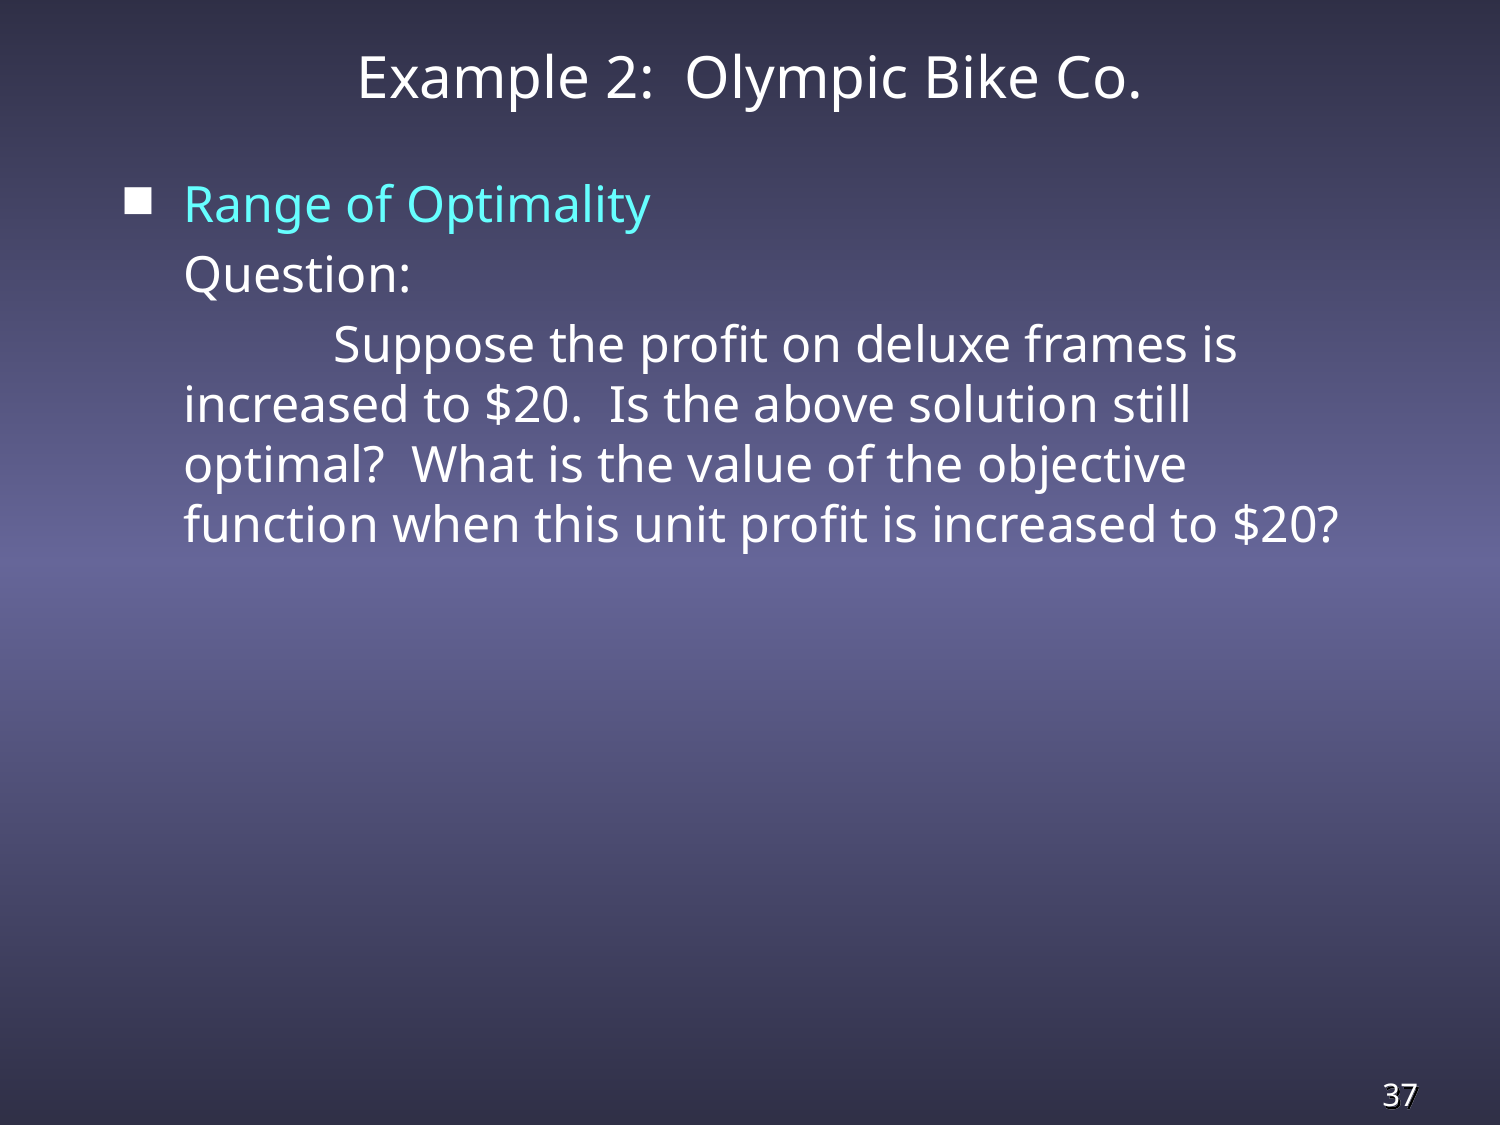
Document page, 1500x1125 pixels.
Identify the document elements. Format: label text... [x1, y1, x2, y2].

title Example 2: Olympic Bike Co. [111, 8, 1388, 143]
list Range of Optimality Question: Suppose the profit on deluxe frames is increased to $20. Is the above solution still optimal? What is the value of the objective function when this unit profit is increased to $20? [112, 164, 1389, 594]
